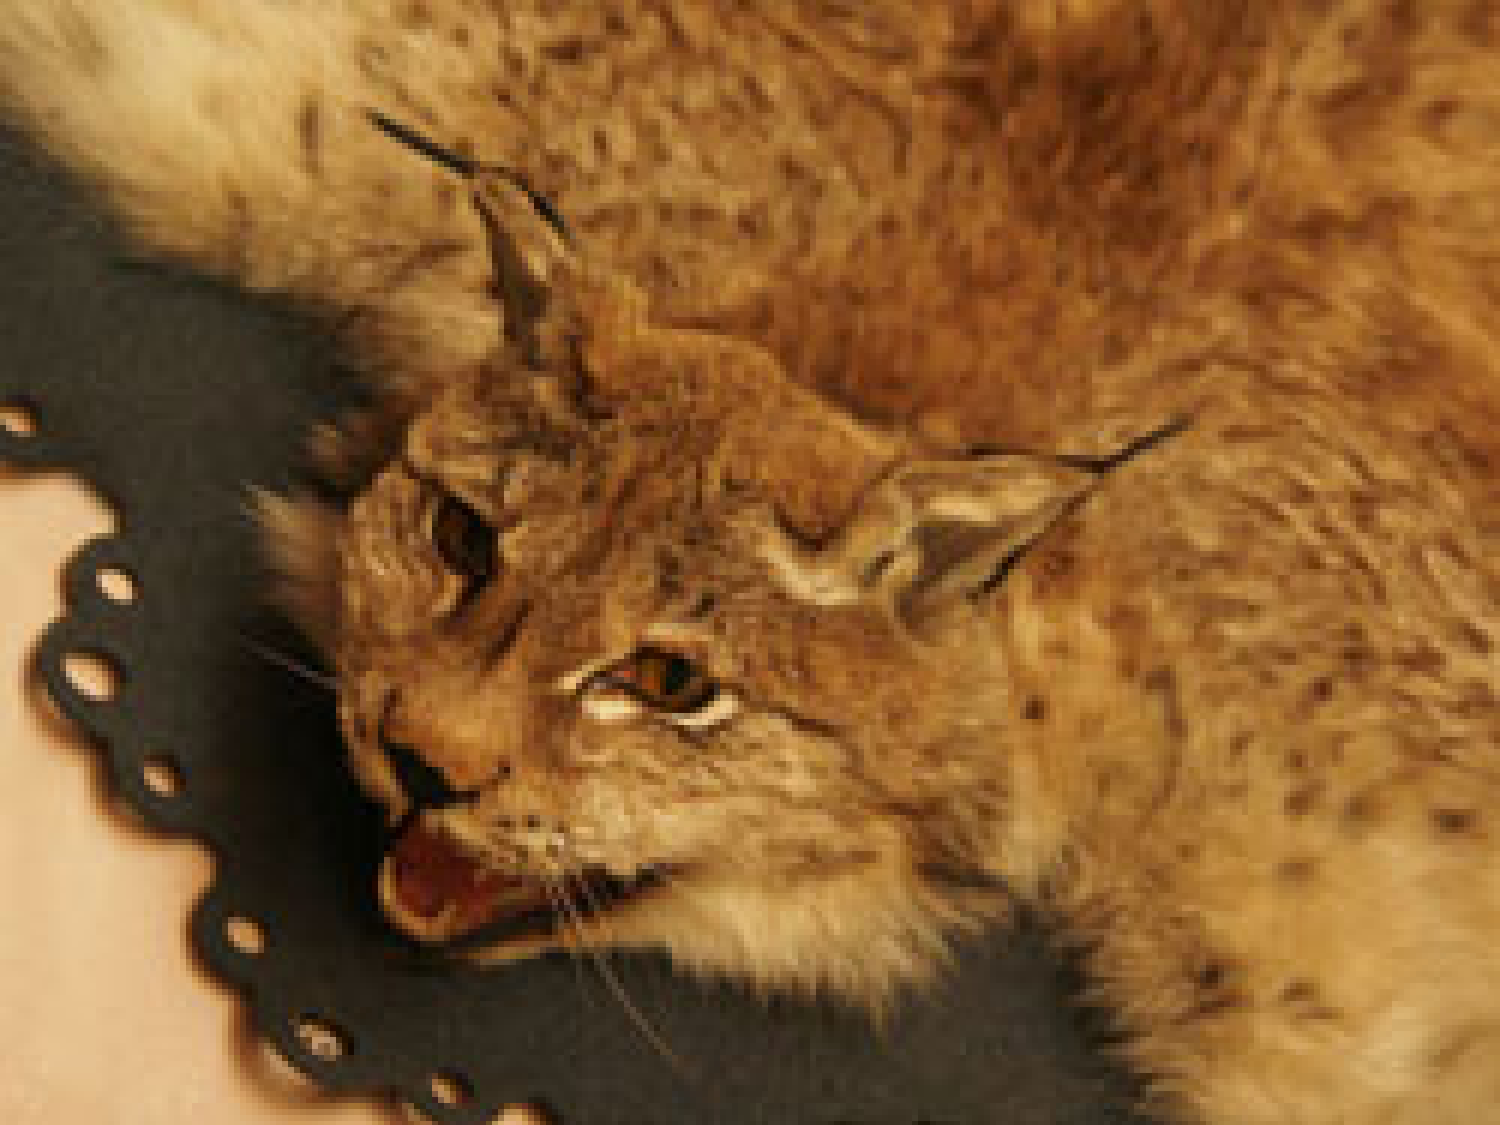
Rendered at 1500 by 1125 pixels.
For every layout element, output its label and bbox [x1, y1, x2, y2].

list [0, 0, 1500, 1125]
